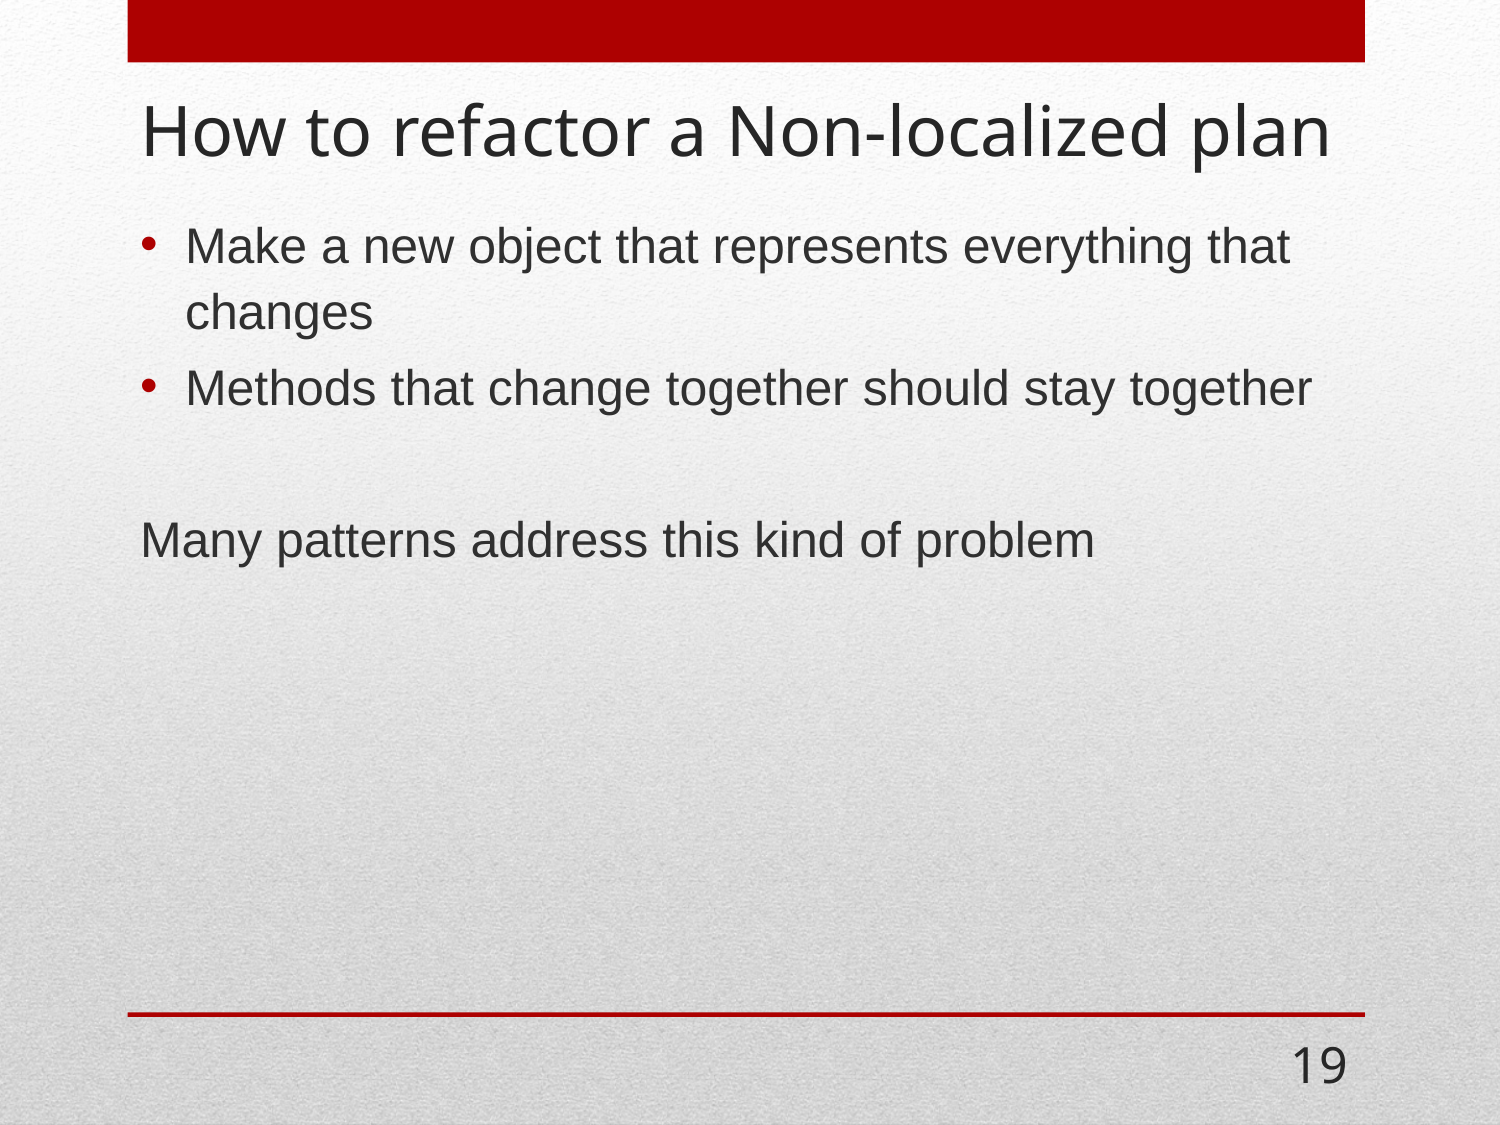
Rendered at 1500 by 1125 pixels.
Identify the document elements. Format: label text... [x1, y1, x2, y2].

list Make a new object that represents everything that changes Methods that change together should stay together Many patterns address this kind of problem [125, 200, 1363, 1000]
slide_number 19 [1237, 1037, 1363, 1098]
title How to refactor a Non-localized plan [125, 79, 1363, 188]
